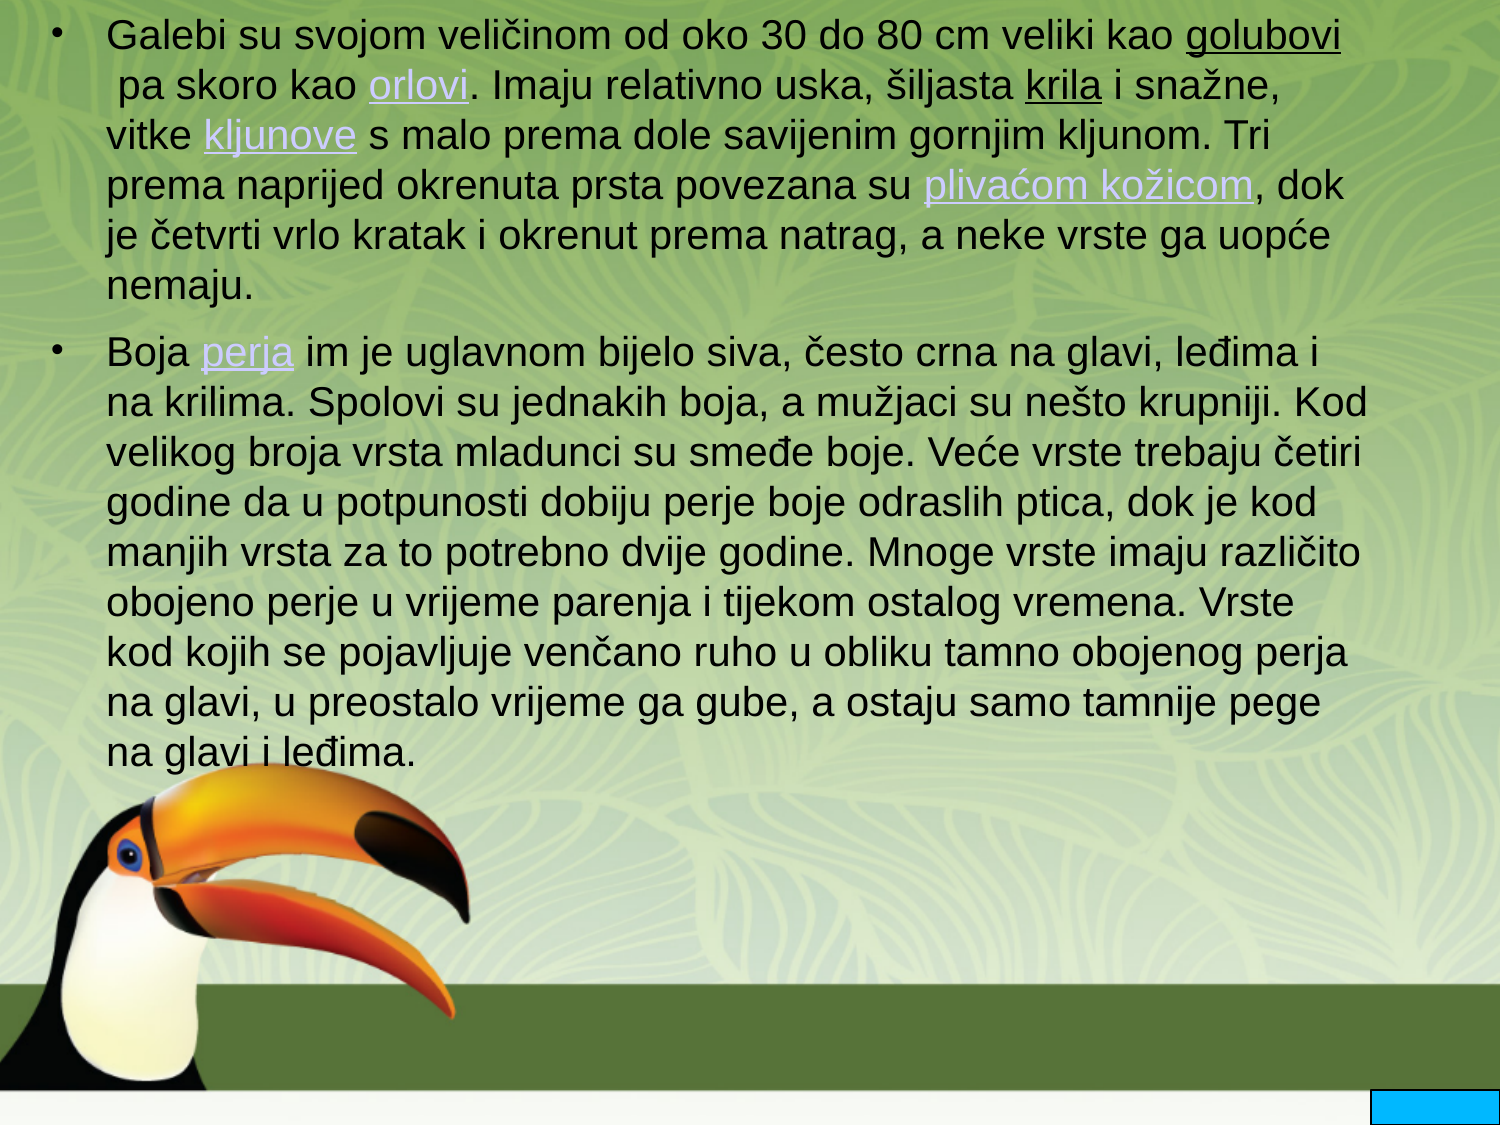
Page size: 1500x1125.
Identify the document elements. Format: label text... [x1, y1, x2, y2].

list Galebi su svojom veličinom od oko 30 do 80 cm veliki kao golubovi pa skoro kao orlovi. Imaju relativno uska, šiljasta krila i snažne, vitke kljunove s malo prema dole savijenim gornjim kljunom. Tri prema naprijed okrenuta prsta povezana su plivaćom kožicom, dok je četvrti vrlo kratak i okrenut prema natrag, a neke vrste ga uopće nemaju. Boja perja im je uglavnom bijelo siva, često crna na glavi, leđima i na krilima. Spolovi su jednakih boja, a mužjaci su nešto krupniji. Kod velikog broja vrsta mladunci su smeđe boje. Veće vrste trebaju četiri godine da u potpunosti dobiju perje boje odraslih ptica, dok je kod manjih vrsta za to potrebno dvije godine. Mnoge vrste imaju različito obojeno perje u vrijeme parenja i tijekom ostalog vremena. Vrste kod kojih se pojavljuje venčano ruho u obliku tamno obojenog perja na glavi, u preostalo vrijeme ga gube, a ostaju samo tamnije pege na glavi i leđima. [35, 0, 1385, 743]
text_box [1371, 1089, 1500, 1125]
picture [0, 0, 1500, 1125]
